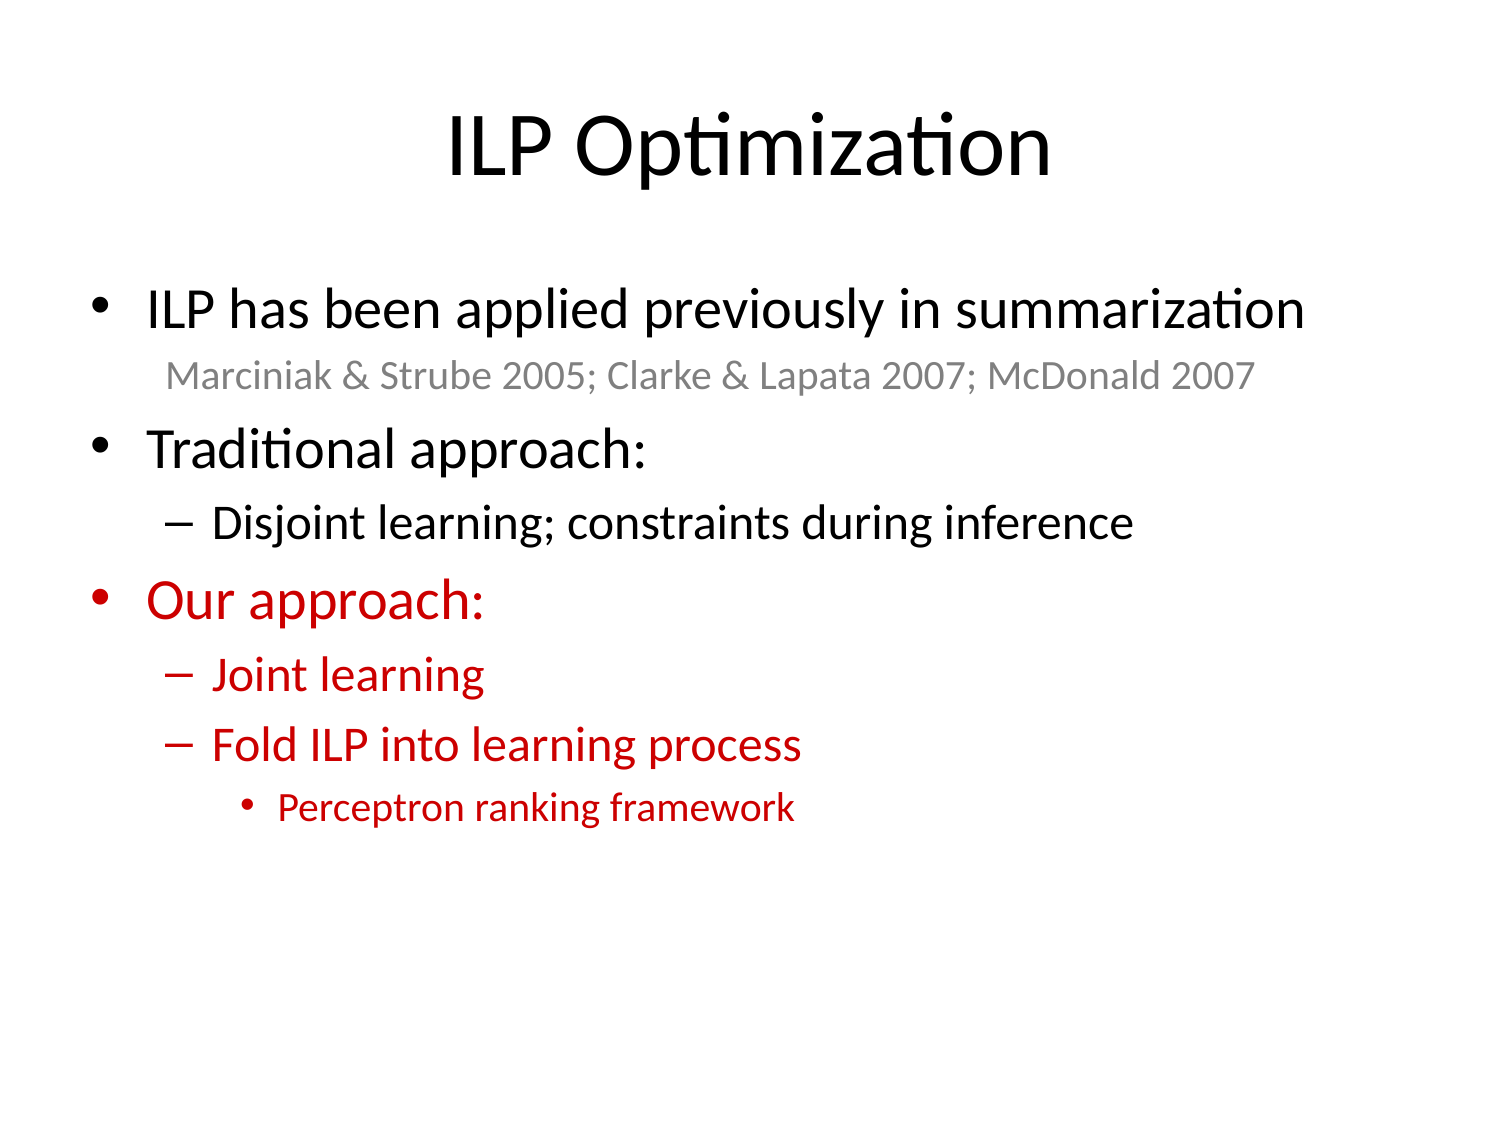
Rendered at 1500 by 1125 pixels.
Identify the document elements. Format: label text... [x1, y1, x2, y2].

title ILP Optimization [75, 45, 1425, 233]
list ILP has been applied previously in summarization Marciniak & Strube 2005; Clarke & Lapata 2007; McDonald 2007 Traditional approach: Disjoint learning; constraints during inference Our approach: Joint learning Fold ILP into learning process Perceptron ranking framework [75, 262, 1425, 1005]
